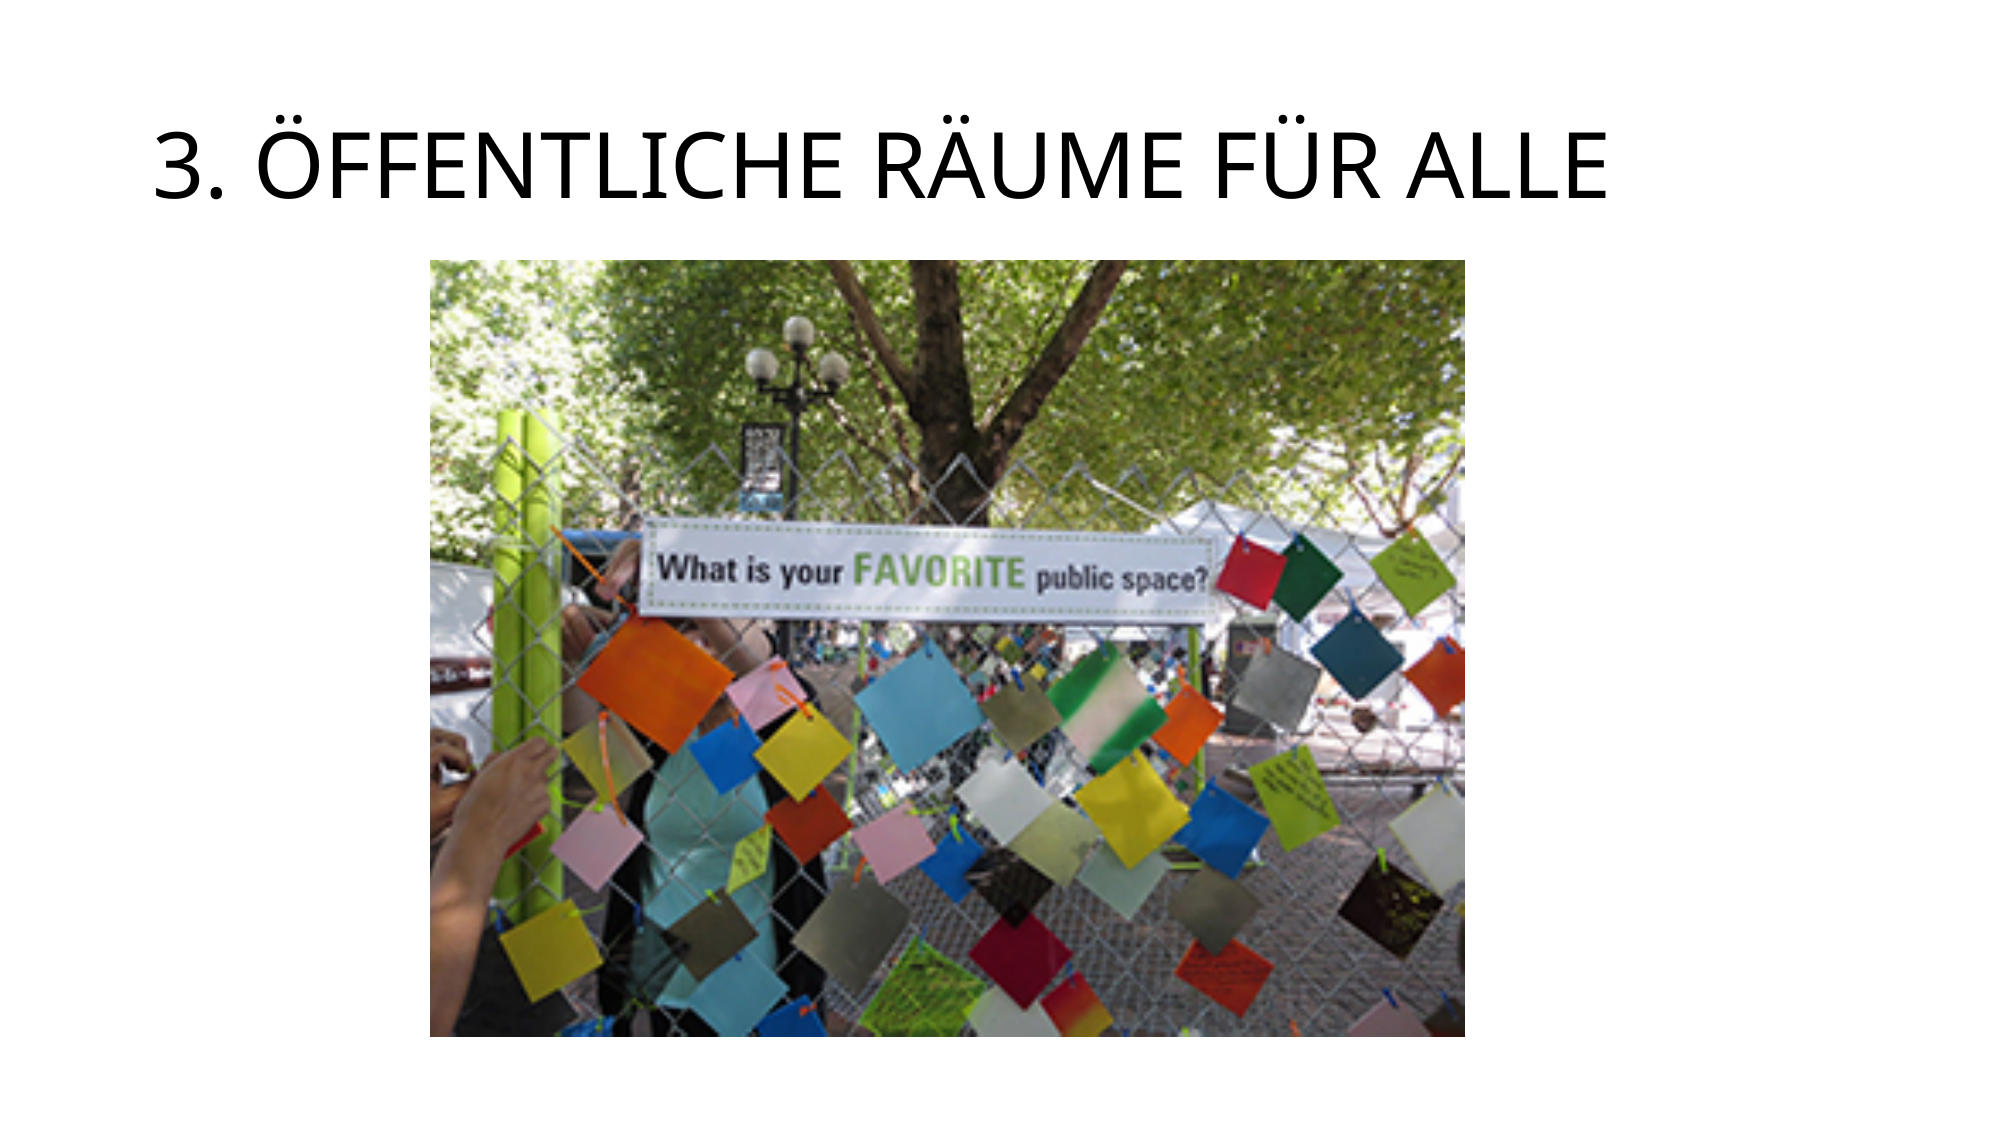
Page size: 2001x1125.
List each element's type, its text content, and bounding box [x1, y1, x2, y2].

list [429, 260, 1465, 1037]
title 3. ÖFFENTLICHE RÄUME FÜR ALLE [137, 59, 1863, 278]
